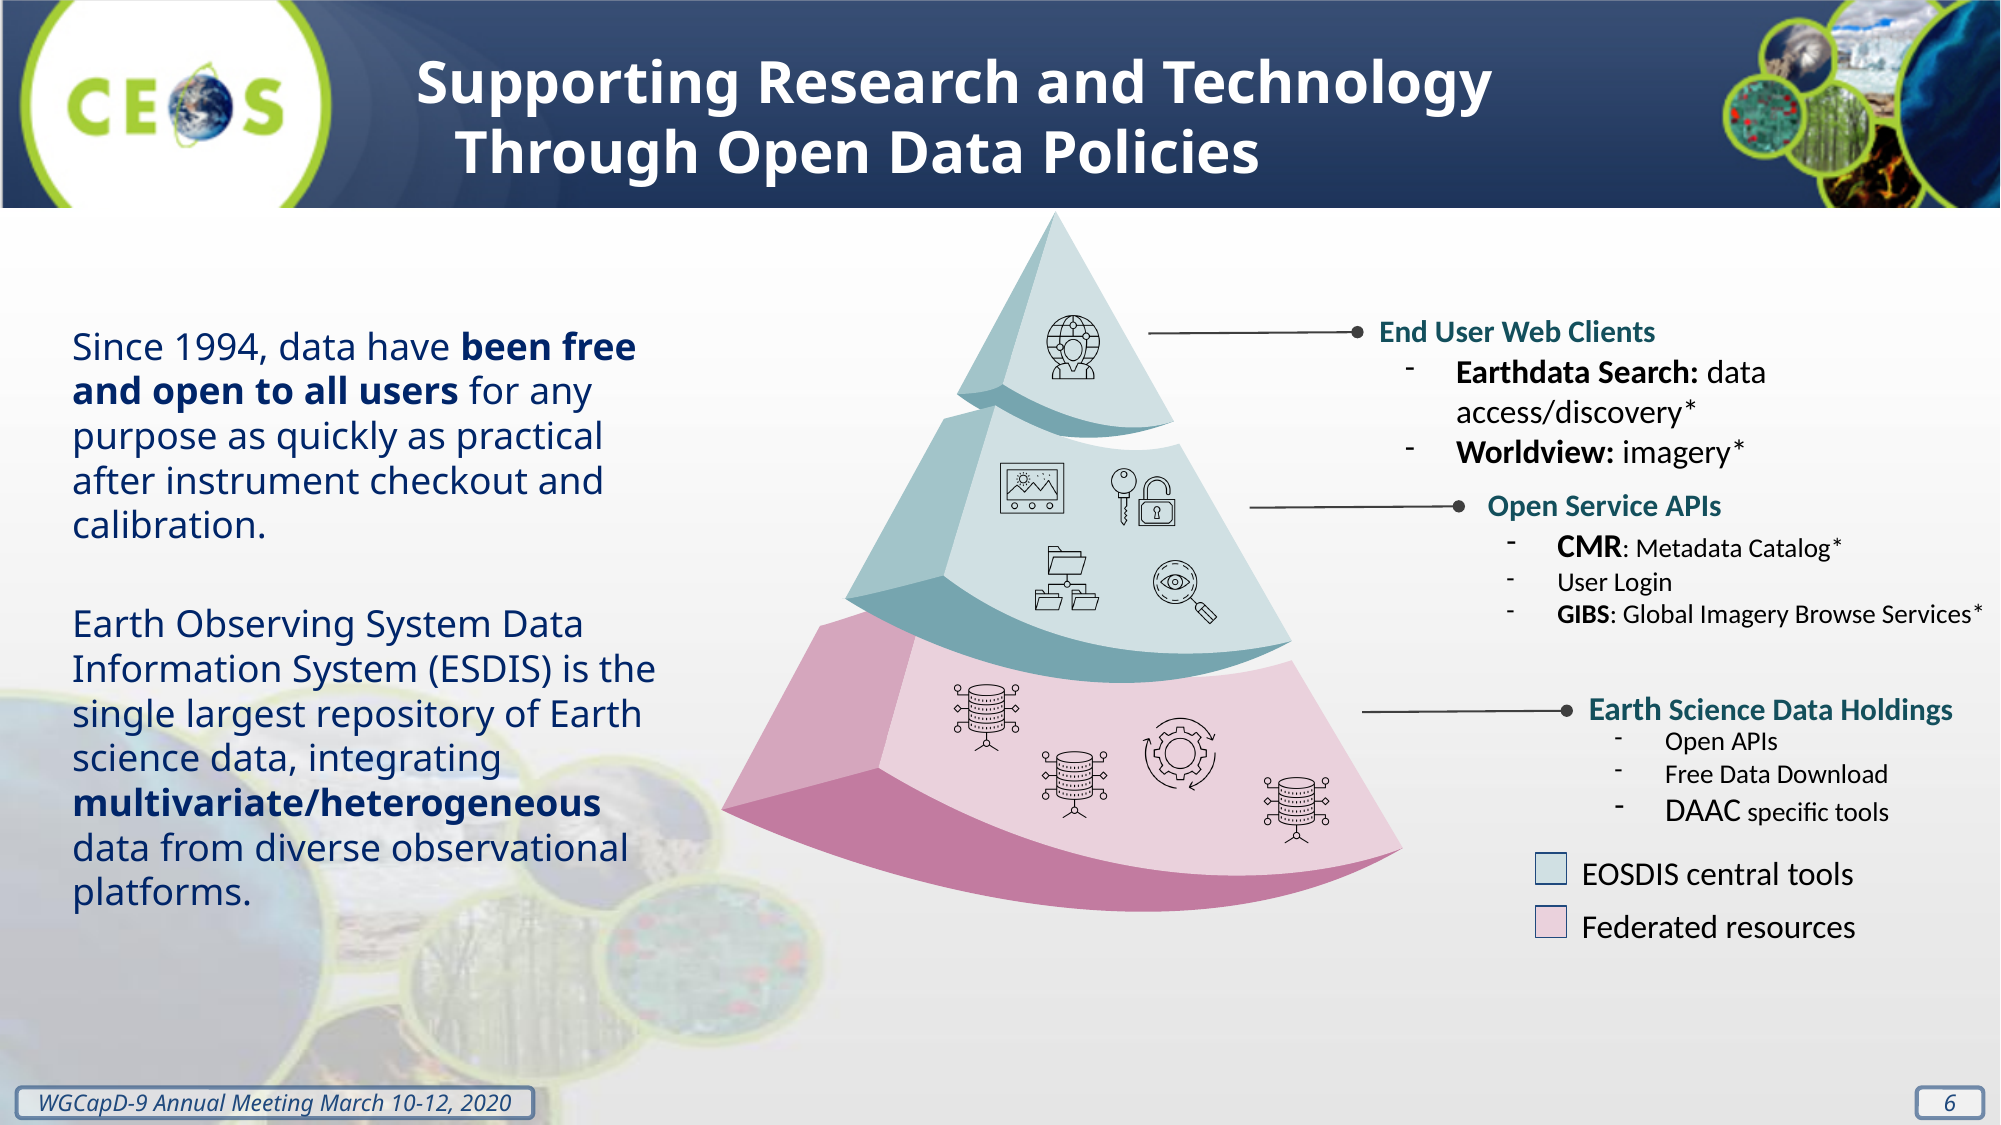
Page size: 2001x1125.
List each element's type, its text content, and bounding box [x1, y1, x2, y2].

list Supporting Research and Technology Through Open Data Policies [364, 37, 1700, 125]
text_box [720, 310, 2000, 1012]
picture [0, 0, 2001, 1125]
slide_number 6 [1914, 1085, 1986, 1121]
list Since 1994, data have been free and open to all users for any purpose as quickly as practical after instrument checkout and calibration. Earth Observing System Data Information System (ESDIS) is the single largest repository of Earth science data, integrating multivariate/heterogeneous data from diverse observational platforms. [49, 280, 695, 964]
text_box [956, 210, 1175, 309]
